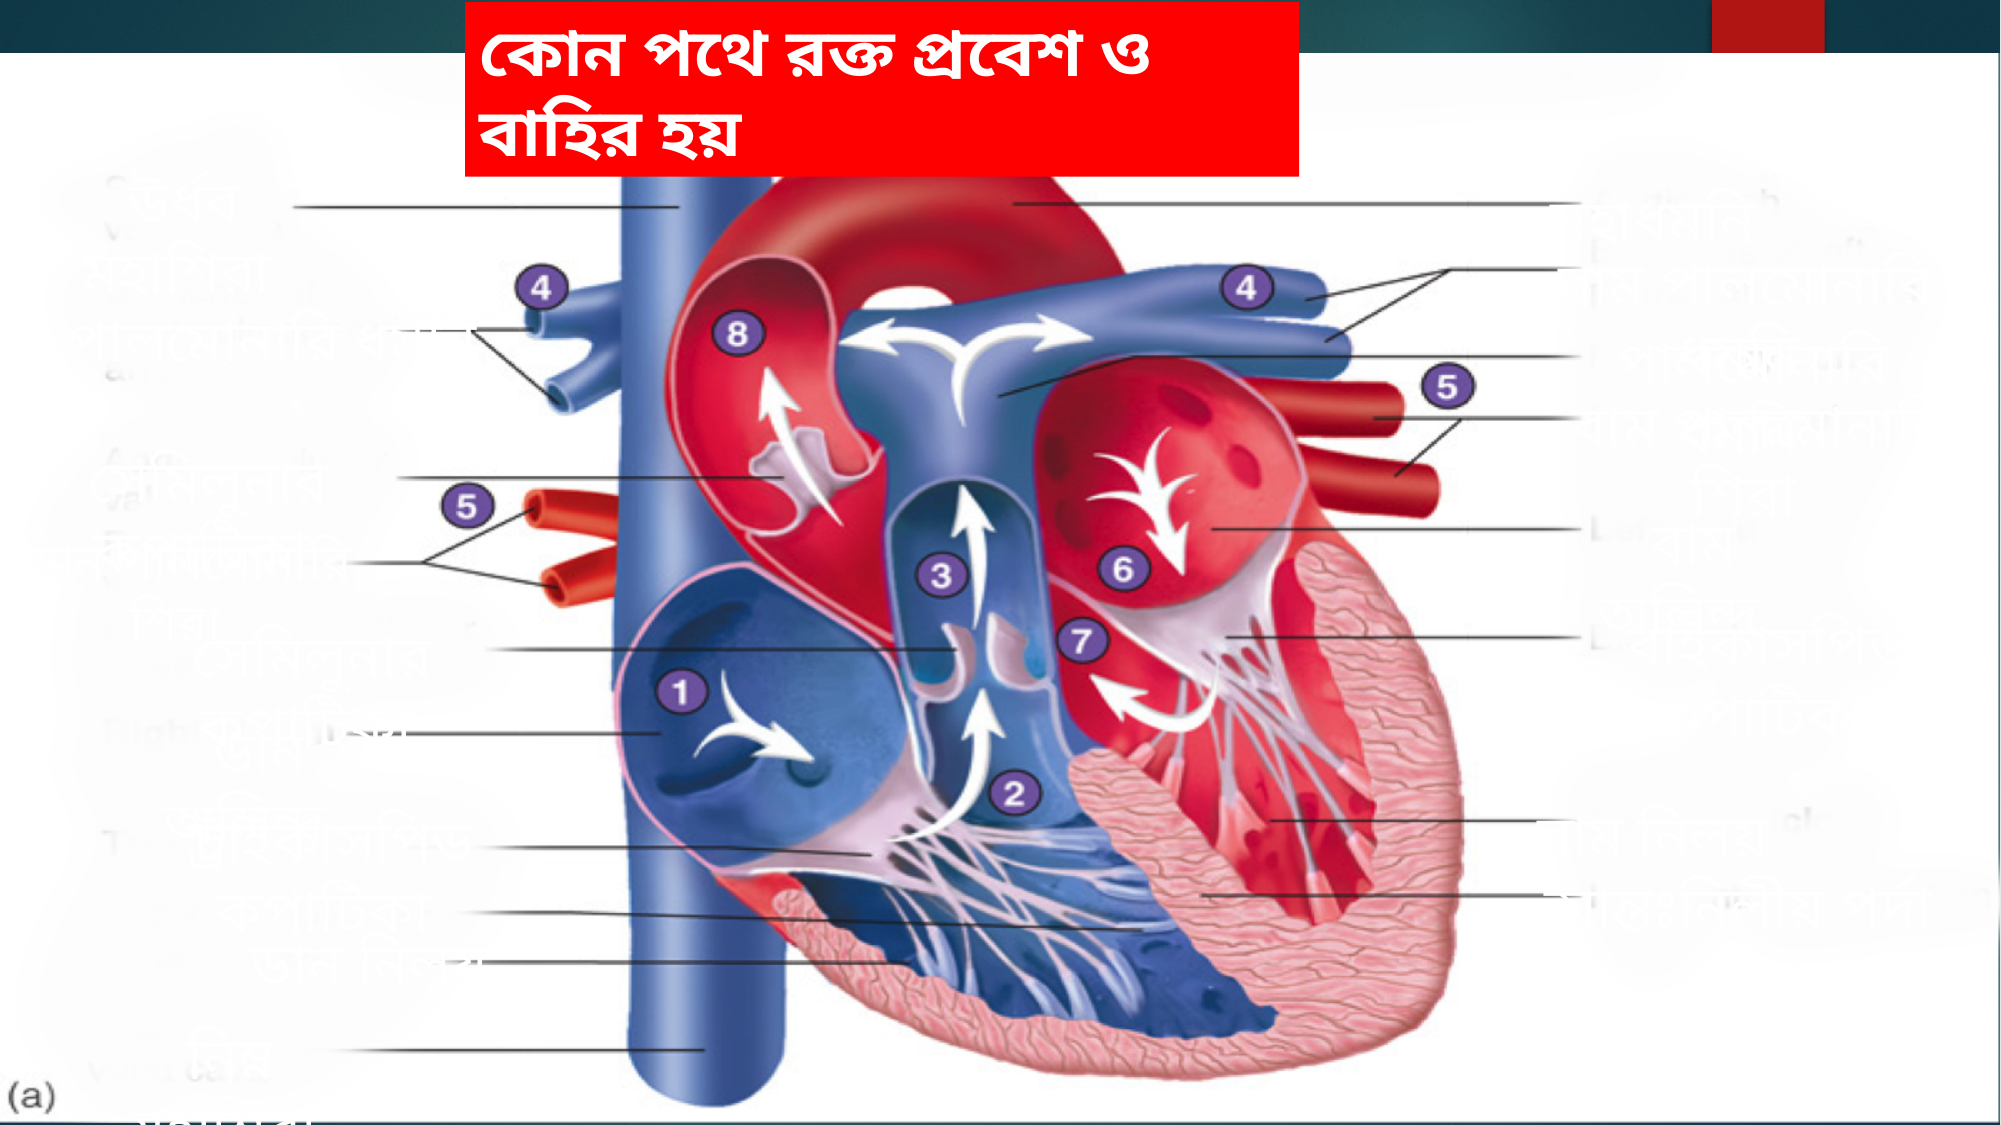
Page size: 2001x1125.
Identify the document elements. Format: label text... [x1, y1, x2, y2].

text_box কোন পথে রক্ত প্রবেশ ও বাহির হয় [465, 2, 1300, 52]
picture [0, 0, 2000, 1125]
